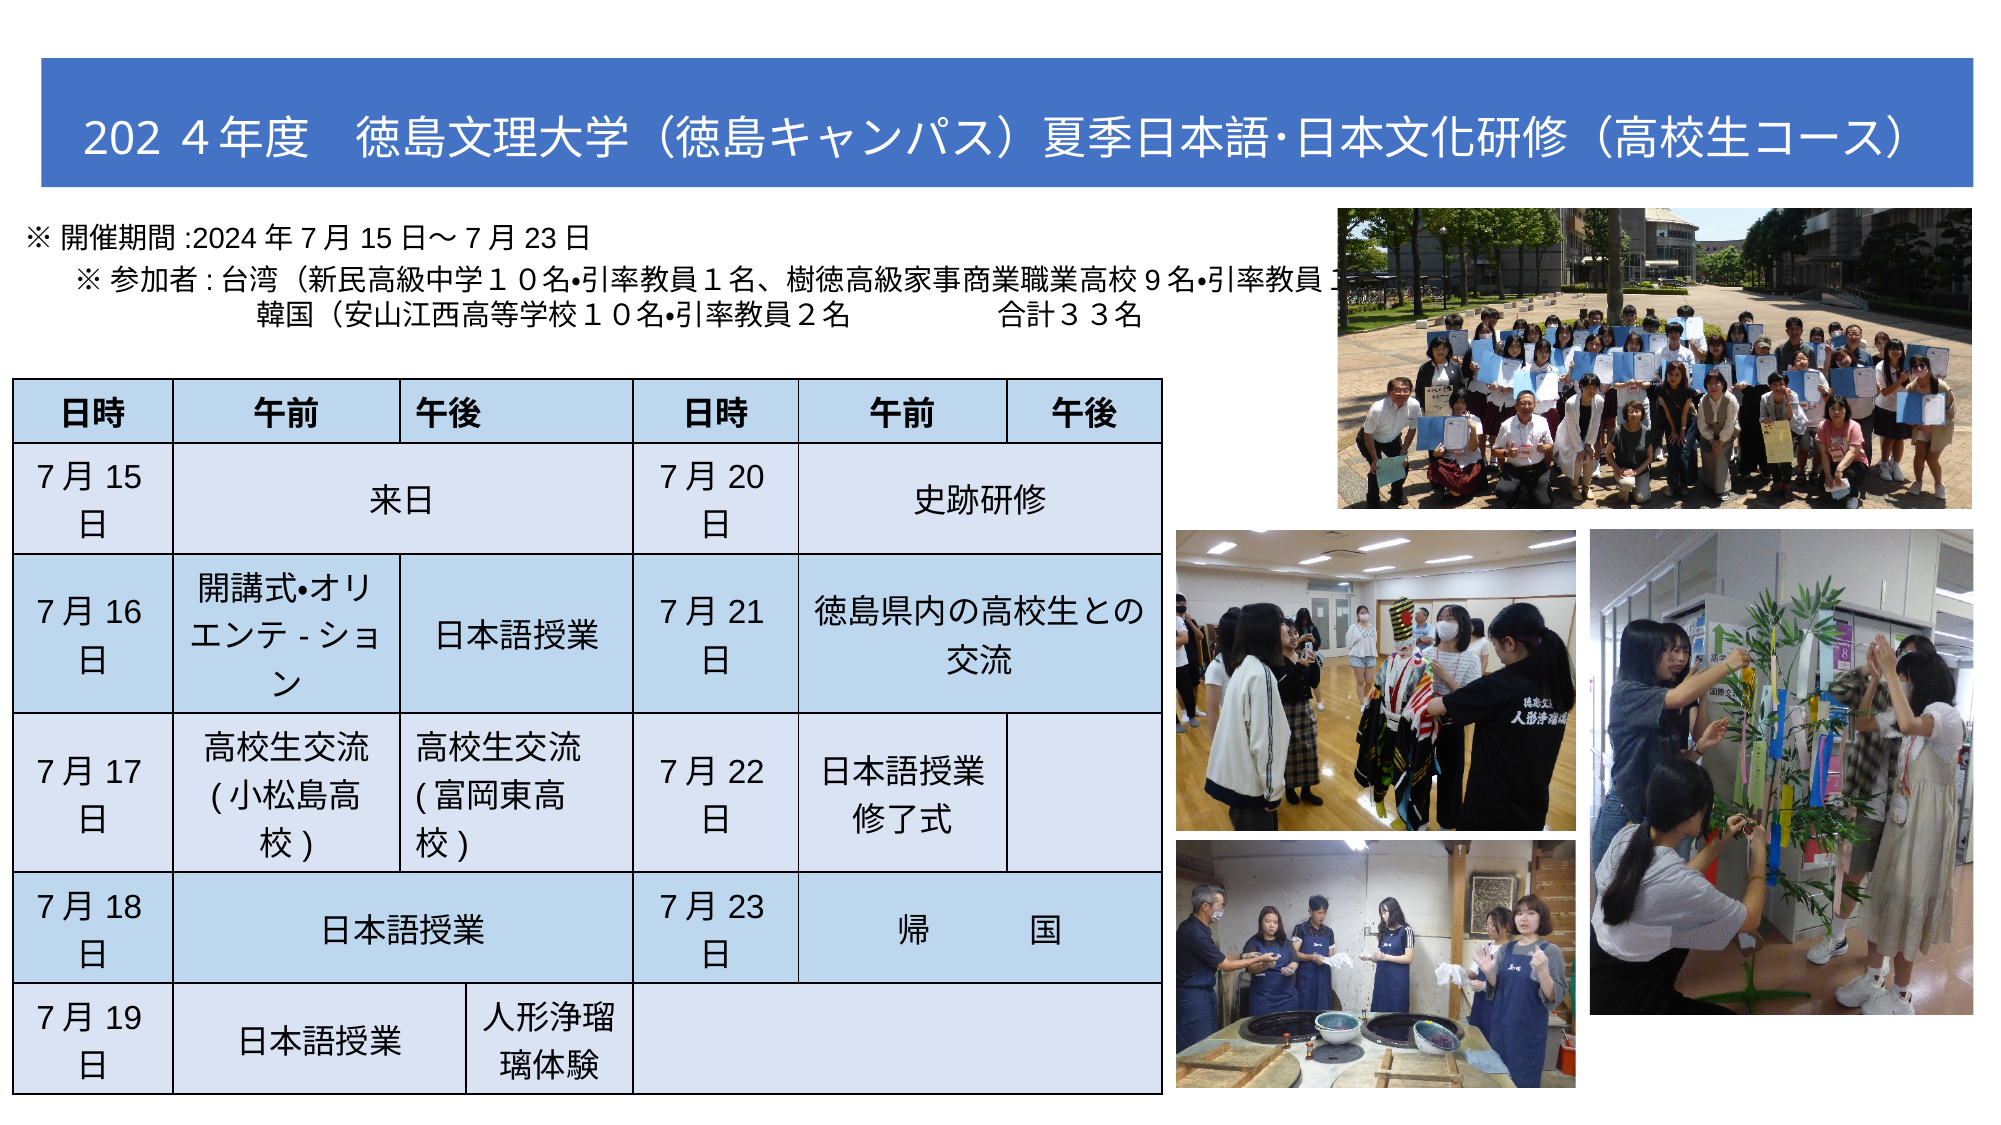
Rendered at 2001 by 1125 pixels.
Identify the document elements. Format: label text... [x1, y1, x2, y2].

table_cell 日本語授業 [174, 873, 632, 982]
table_cell 7月20日 [634, 444, 798, 553]
table_cell 7月23日 [634, 873, 798, 982]
table_cell 7月19日 [14, 984, 172, 1093]
table_cell 7月22日 [634, 714, 798, 871]
table_cell 7月21日 [634, 555, 798, 712]
table_header 午後 [401, 380, 632, 442]
table_cell 人形浄瑠璃体験 [467, 984, 632, 1093]
picture [1589, 529, 1974, 1015]
text_box ※参加者:台湾（新民高級中学１０名・引率教員１名、樹徳高級家事商業職業高校9名・引率教員１名 韓国（安山江西高等学校１０名・引率教員２名 合計３３名 [59, 253, 1337, 321]
table_cell 高校生交流 (小松島高校) [174, 714, 399, 871]
table_header 日時 [14, 380, 172, 442]
table_cell 7月16日 [14, 555, 172, 712]
picture [1337, 208, 1972, 509]
table_header 午前 [174, 380, 399, 442]
table_header 午後 [1008, 380, 1161, 442]
table_header 日時 [634, 380, 798, 442]
table_cell 日本語授業 [174, 984, 465, 1093]
table_cell 帰 国 [799, 873, 1161, 982]
table_cell [634, 984, 1161, 1093]
table_cell 開講式・オリエンテ-ション [174, 555, 399, 712]
table_cell 日本語授業 修了式 [799, 714, 1006, 871]
table_cell 来日 [174, 444, 632, 553]
table_cell 徳島県内の高校生との交流 [799, 555, 1161, 712]
table_cell 7月17日 [14, 714, 172, 871]
table_cell 高校生交流 (富岡東高校) [401, 714, 632, 871]
picture [1176, 840, 1576, 1088]
table_cell 7月18日 [14, 873, 172, 982]
table_header 午前 [799, 380, 1006, 442]
text_box ※開催期間:2024年7月15日～7月23日 [0, 194, 618, 293]
table_cell [1008, 714, 1161, 871]
table_cell 7月15日 [14, 444, 172, 553]
table_cell 史跡研修 [799, 444, 1161, 553]
picture [1176, 530, 1576, 831]
table_cell 日本語授業 [401, 555, 632, 712]
text_box 202４年度 徳島文理大学（徳島キャンパス）夏季日本語･日本文化研修（高校生コース） [41, 58, 1974, 188]
